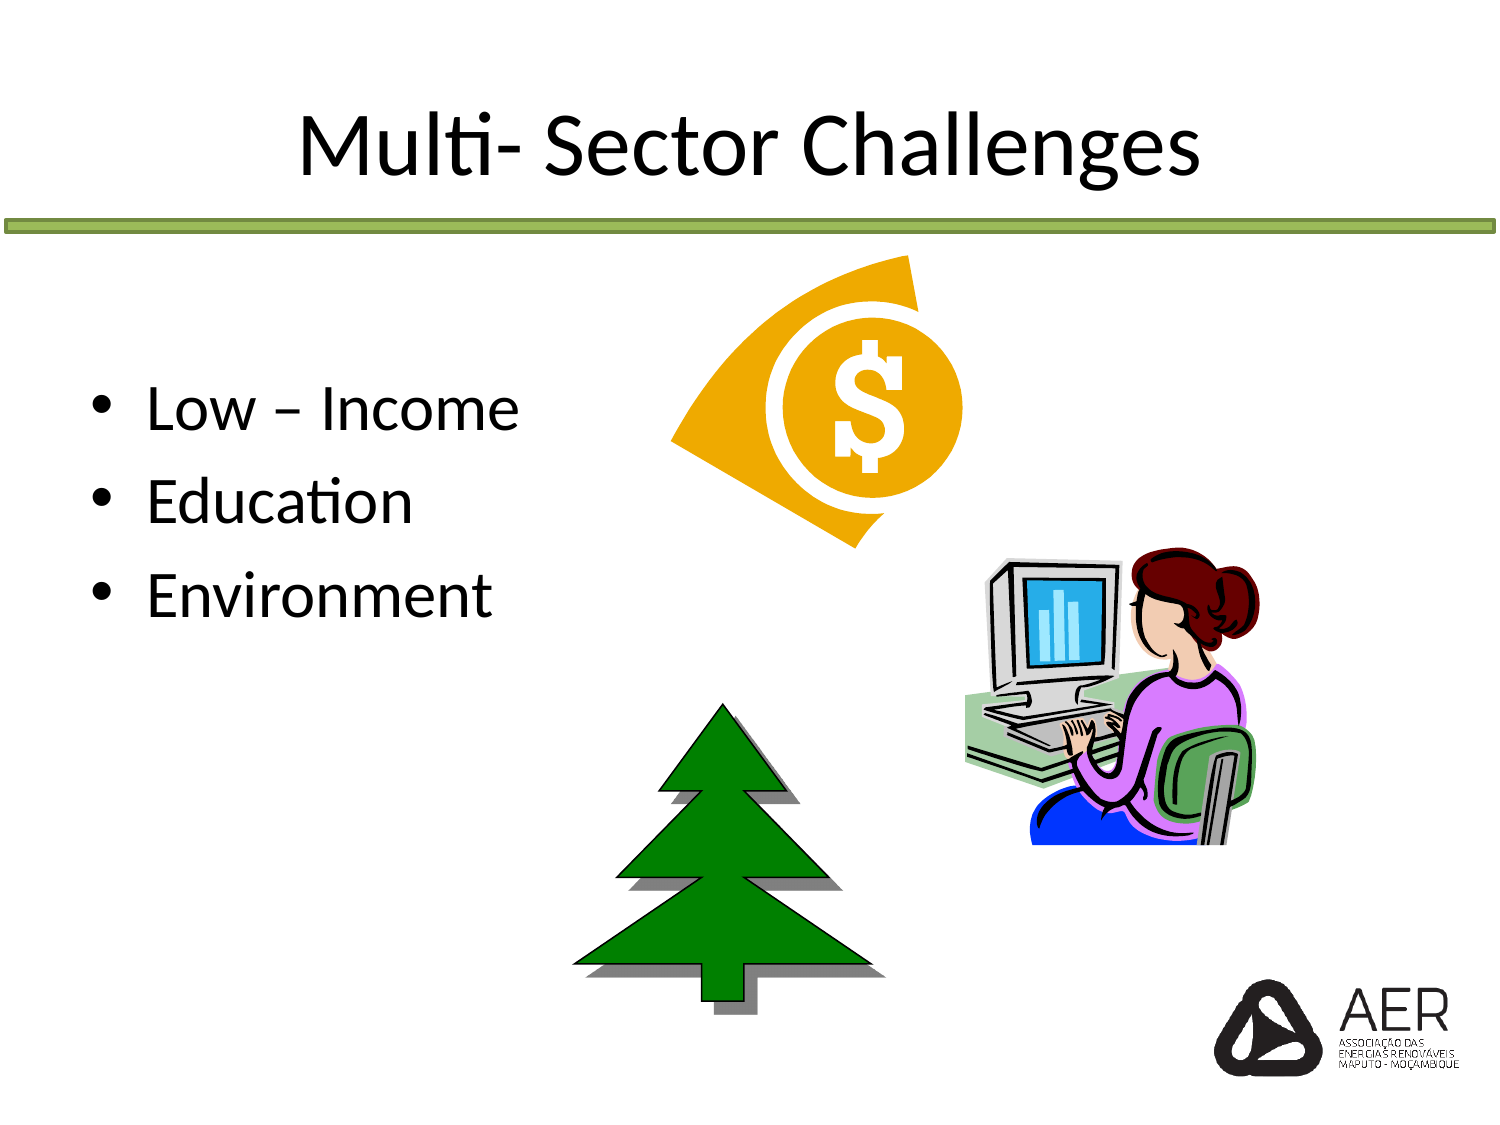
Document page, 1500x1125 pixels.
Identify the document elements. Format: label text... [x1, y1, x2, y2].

list Low – Income Education Environment [75, 262, 1425, 1047]
title Multi- Sector Challenges [75, 45, 1425, 233]
text_box [574, 704, 872, 1002]
picture [964, 546, 1260, 849]
picture [1186, 940, 1495, 1118]
picture [670, 255, 963, 549]
